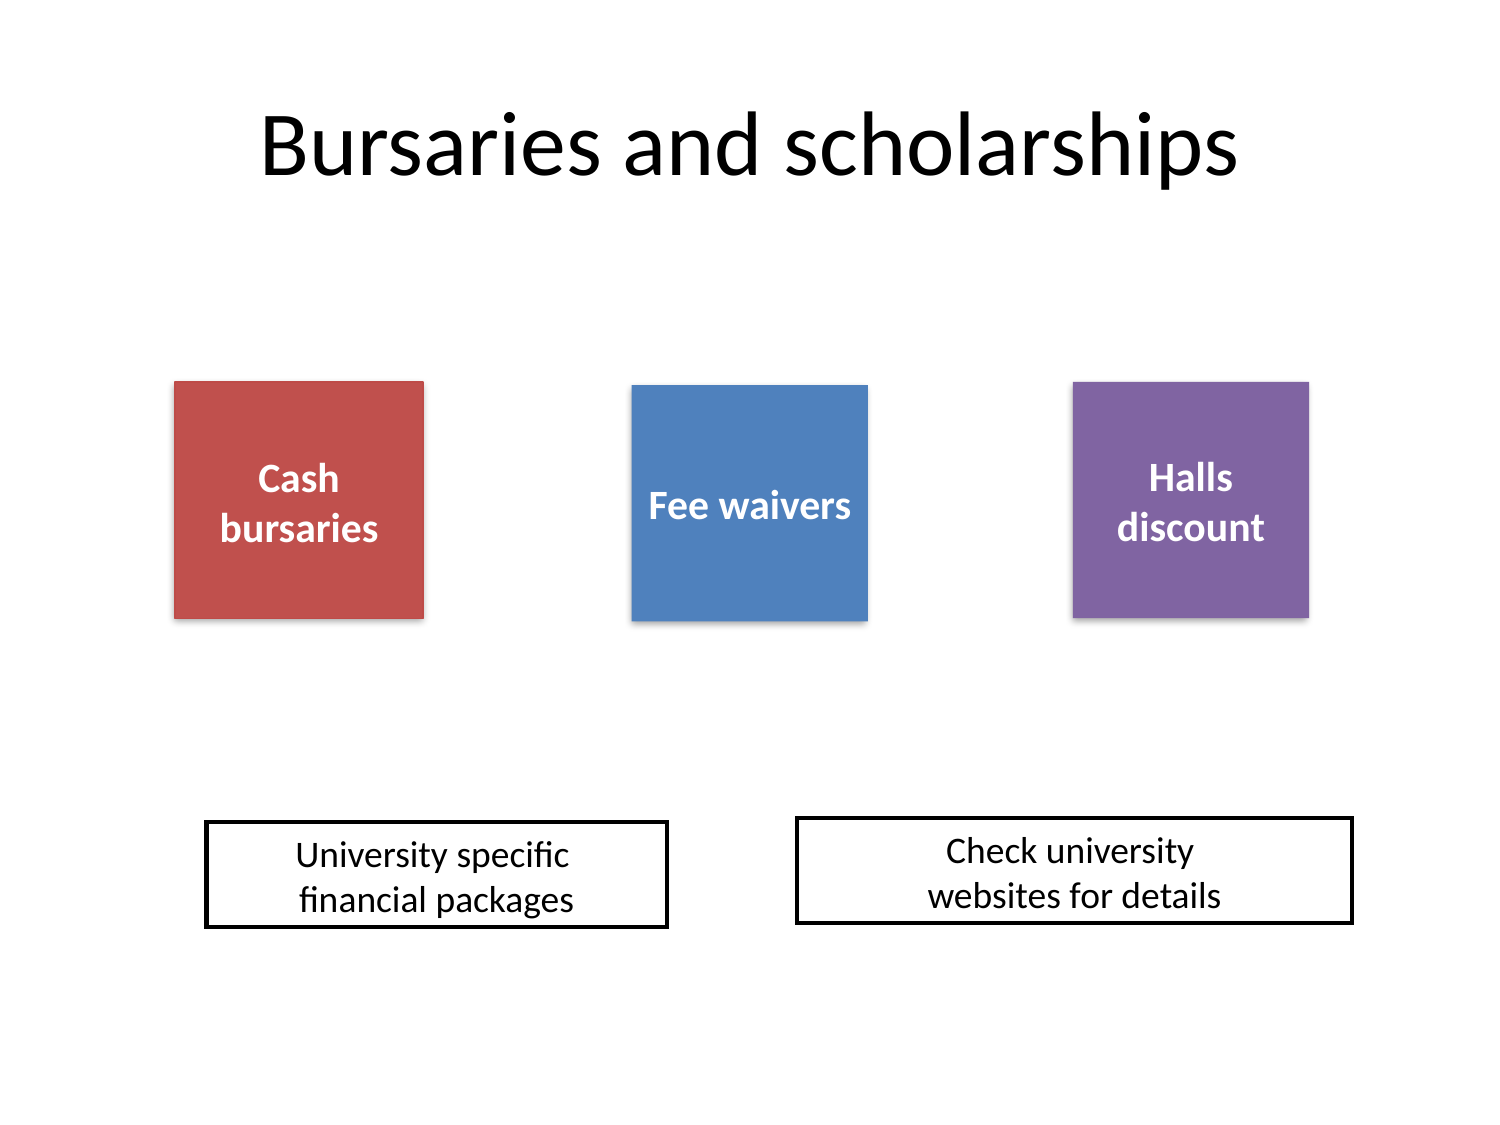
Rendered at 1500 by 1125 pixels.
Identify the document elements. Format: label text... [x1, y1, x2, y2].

text_box Check university websites for details [797, 818, 1353, 923]
text_box Fee waivers [631, 384, 869, 622]
text_box University specific financial packages [206, 822, 668, 928]
text_box Halls discount [1072, 381, 1310, 619]
text_box Cash bursaries [174, 381, 424, 619]
title Bursaries and scholarships [75, 45, 1425, 233]
